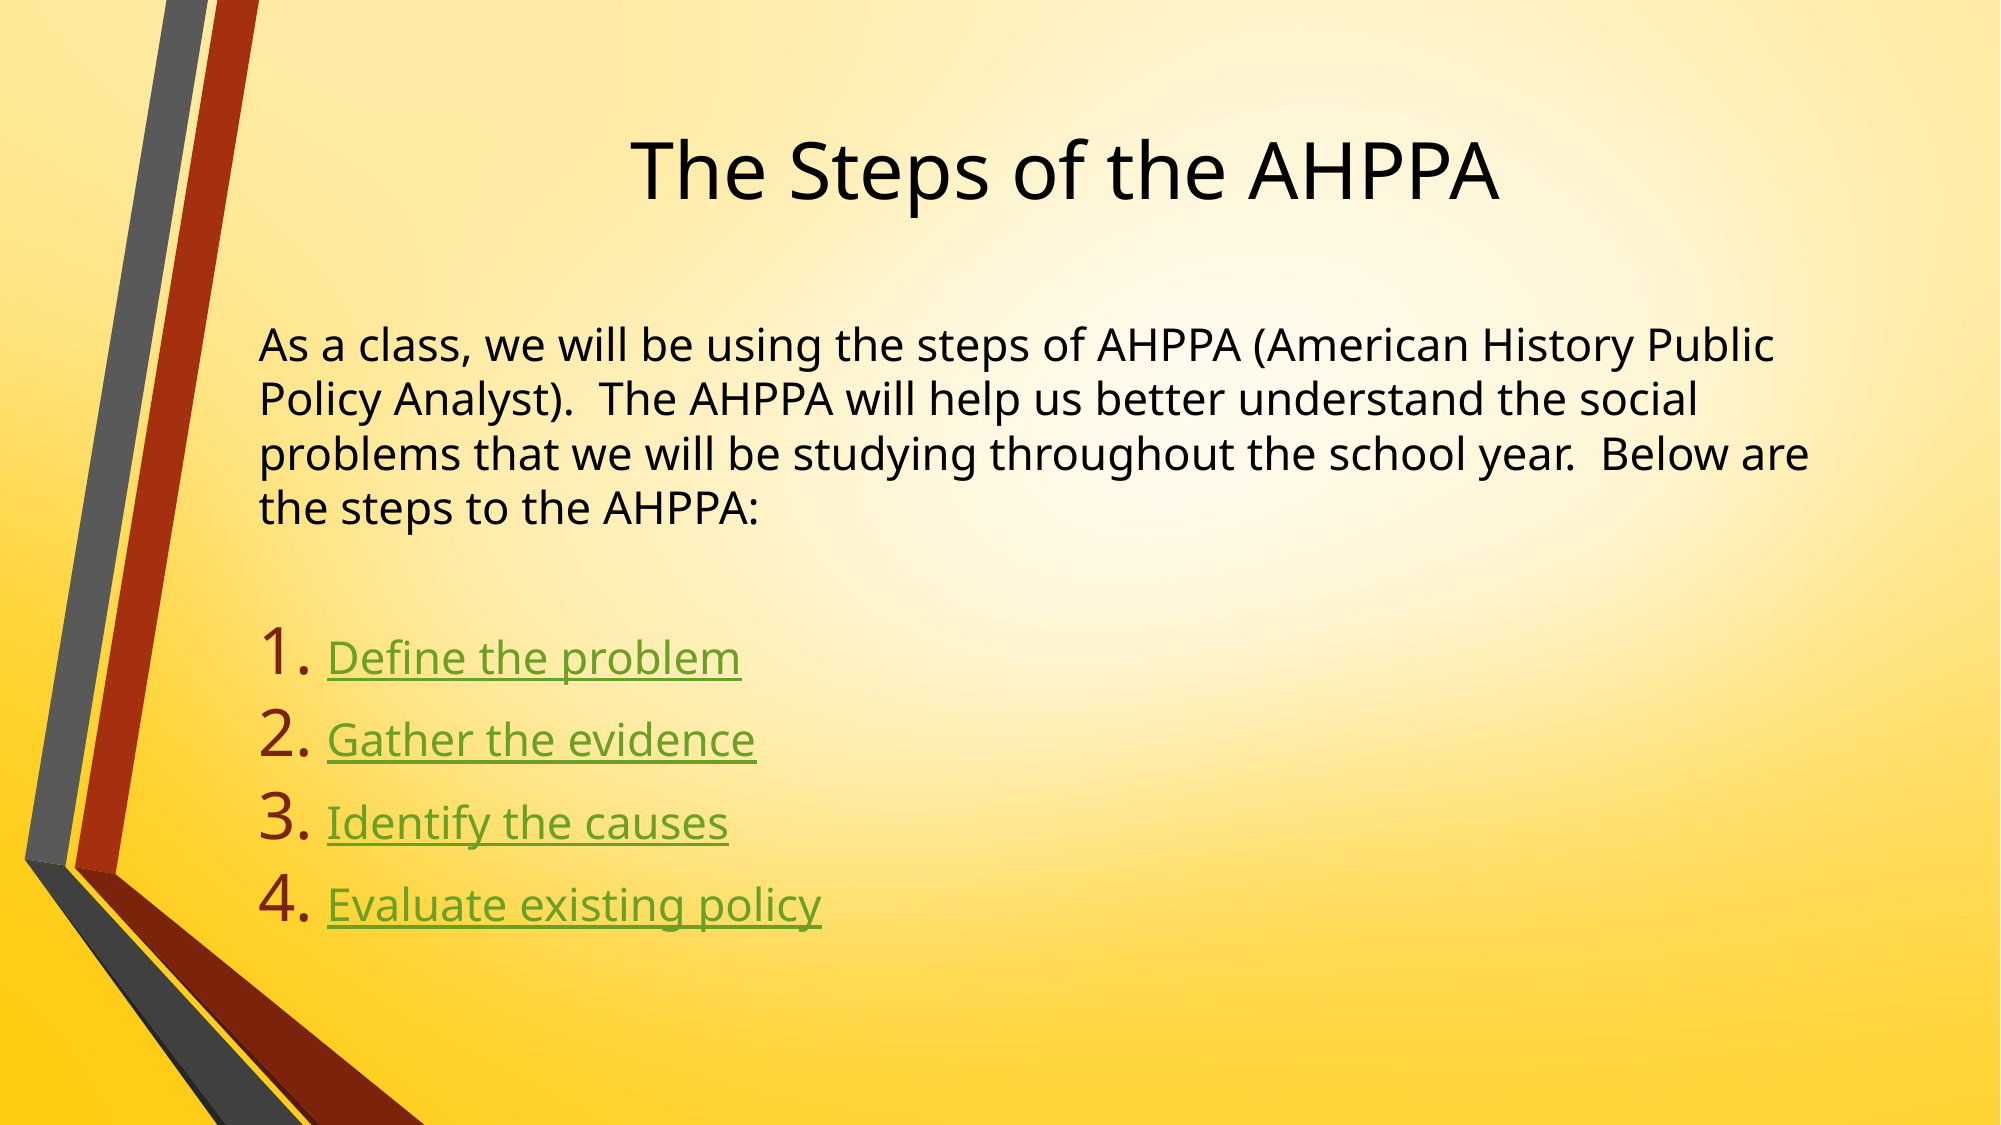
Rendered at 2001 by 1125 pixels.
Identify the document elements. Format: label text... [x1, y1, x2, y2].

list As a class, we will be using the steps of AHPPA (American History Public Policy Analyst). The AHPPA will help us better understand the social problems that we will be studying throughout the school year. Below are the steps to the AHPPA: Define the problem Gather the evidence Identify the causes Evaluate existing policy [243, 308, 1887, 950]
title The Steps of the AHPPA [243, 112, 1887, 223]
